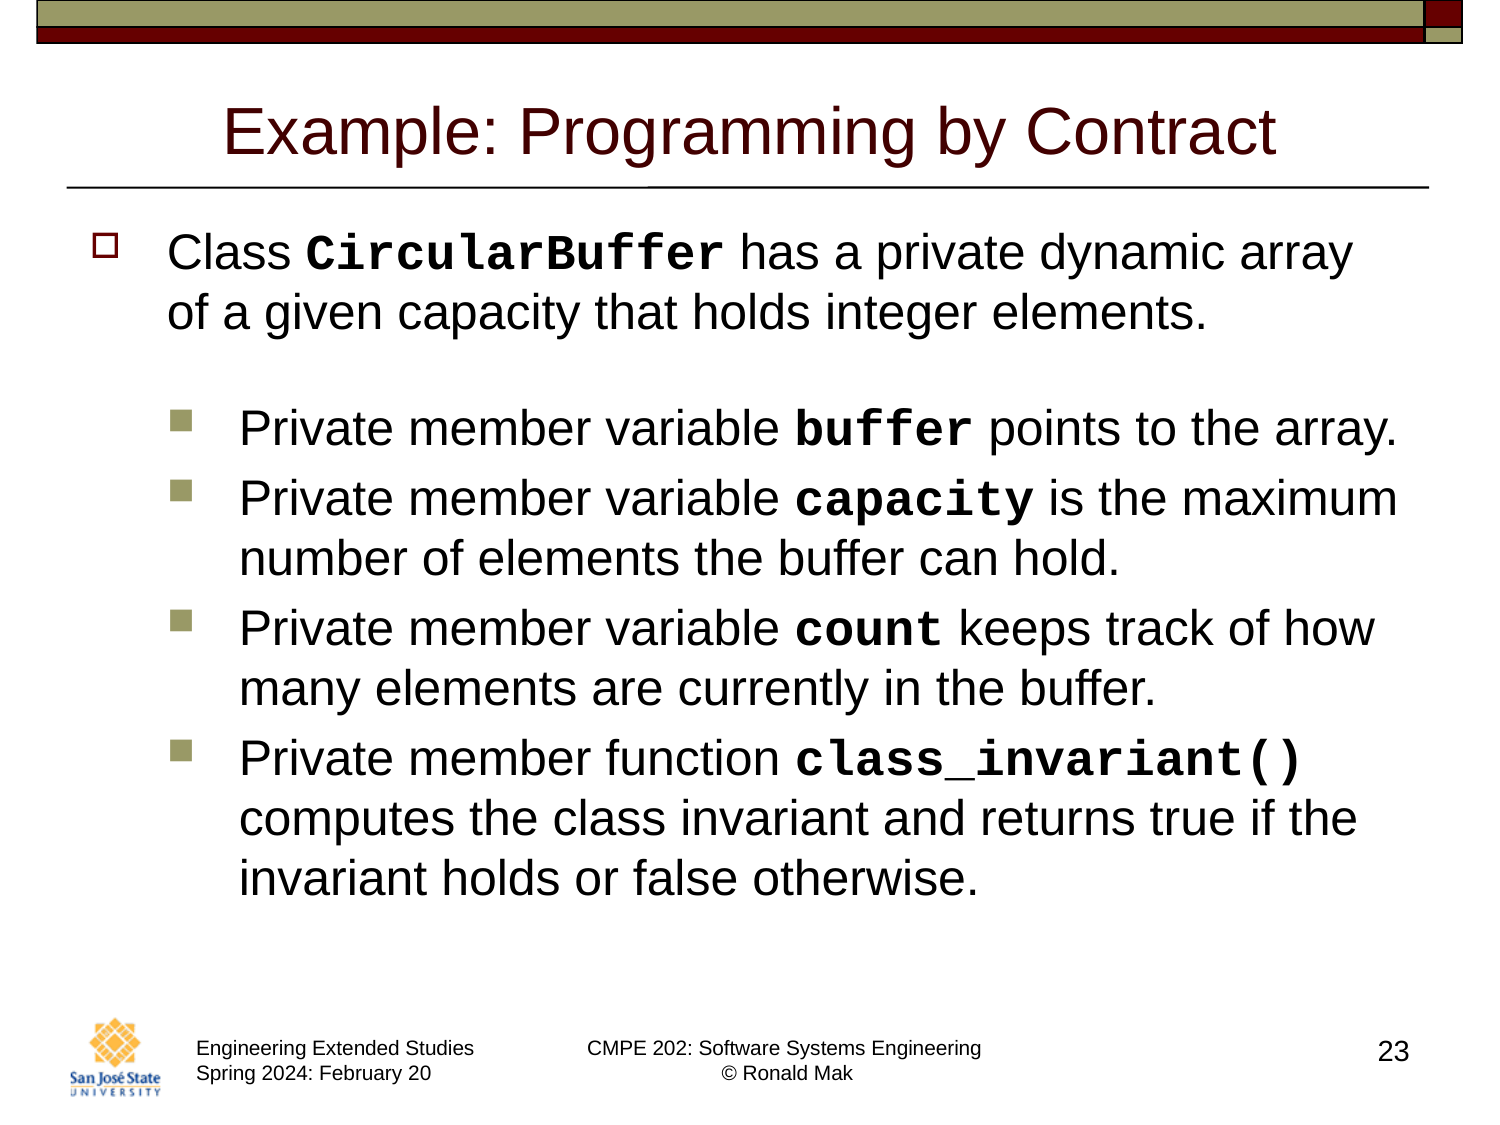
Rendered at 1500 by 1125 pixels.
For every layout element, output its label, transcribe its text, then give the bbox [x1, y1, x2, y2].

title Example: Programming by Contract [75, 67, 1425, 175]
picture [60, 1012, 166, 1112]
list Class CircularBuffer has a private dynamic array of a given capacity that holds integer elements. Private member variable buffer points to the array. Private member variable capacity is the maximum number of elements the buffer can hold. Private member variable count keeps track of how many elements are currently in the buffer. Private member function class_invariant() computes the class invariant and returns true if the invariant holds or false otherwise. [75, 212, 1425, 1013]
slide_number 23 [1305, 1025, 1425, 1100]
